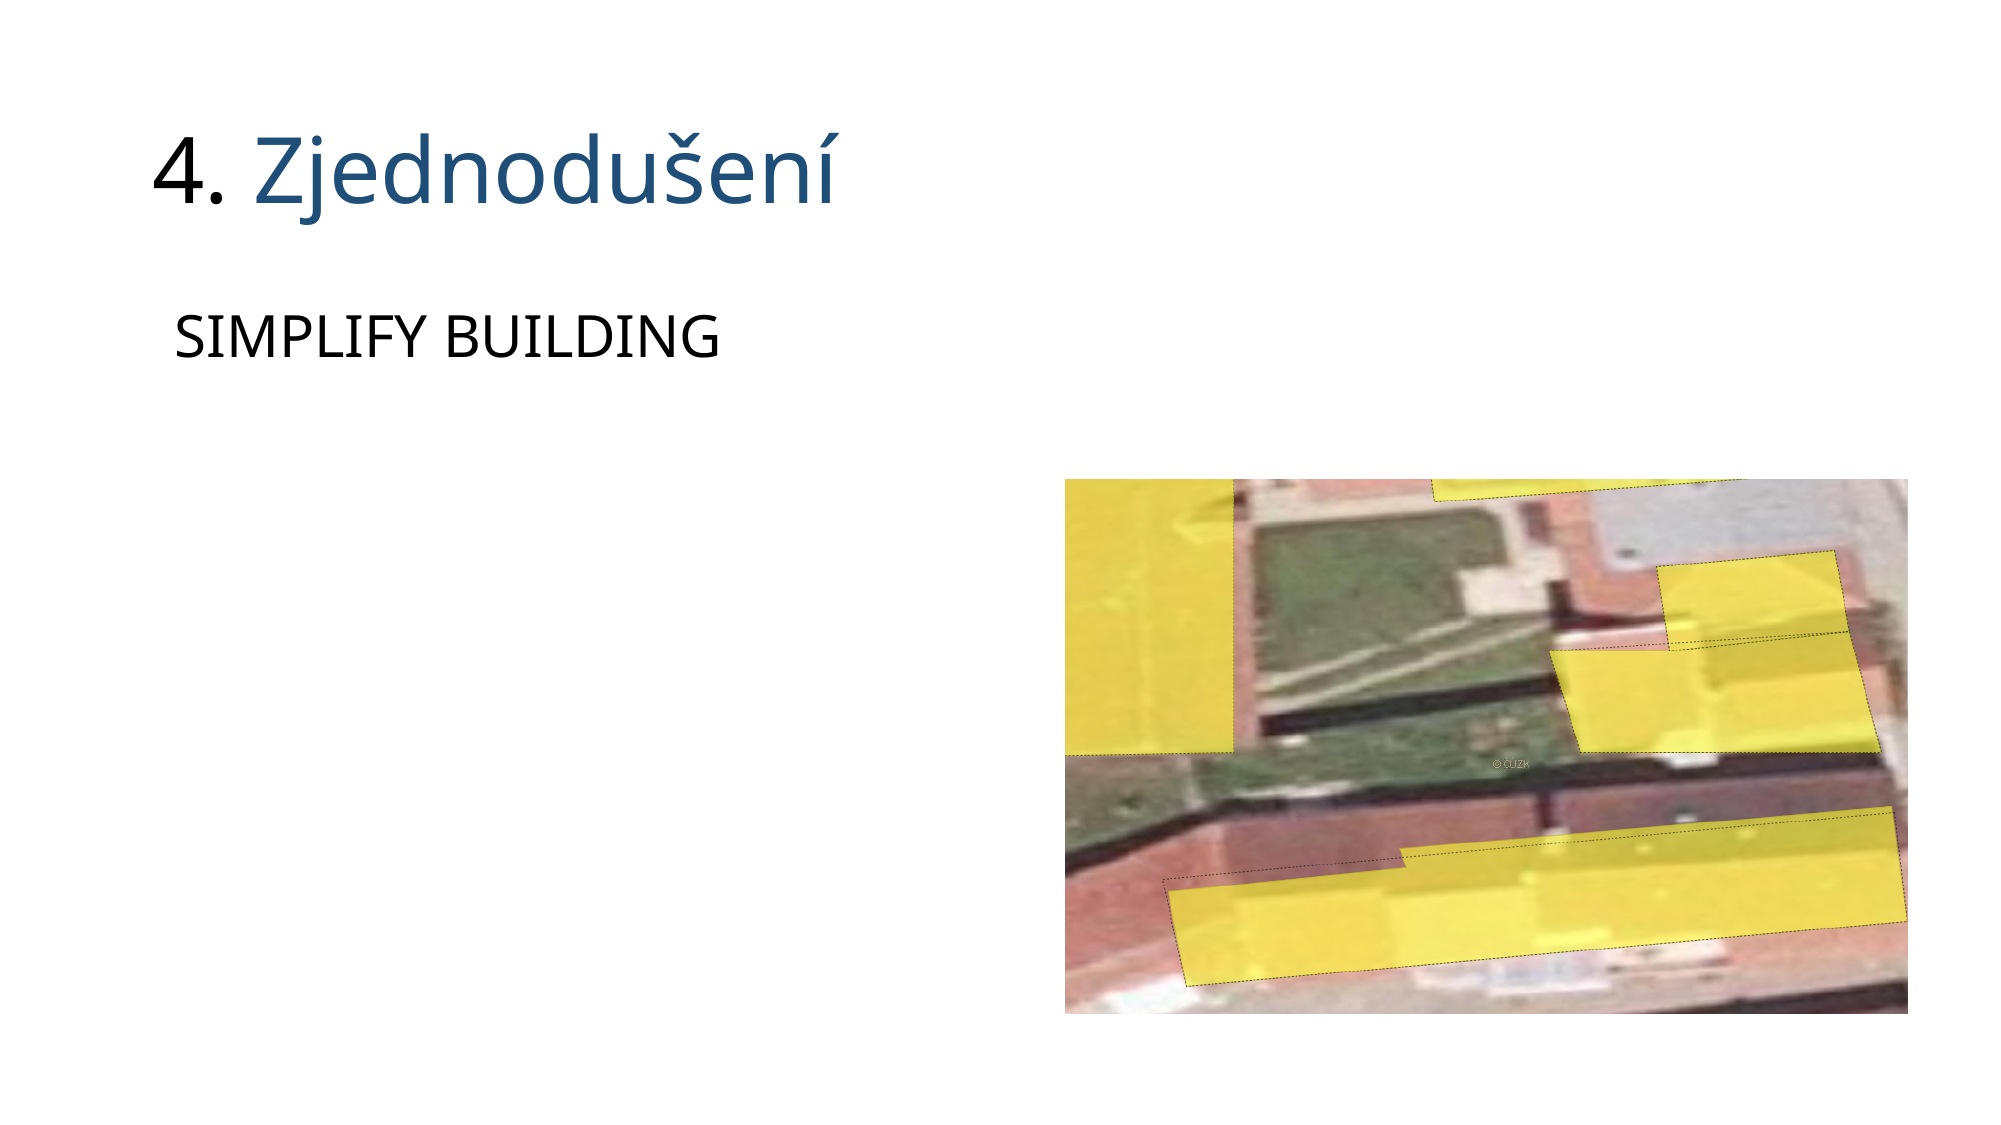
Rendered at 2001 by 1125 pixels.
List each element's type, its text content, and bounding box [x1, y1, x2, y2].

title 4. Zjednodušení [137, 65, 1863, 283]
picture [1065, 479, 1908, 1014]
list SIMPLIFY BUILDING [159, 299, 1885, 1014]
